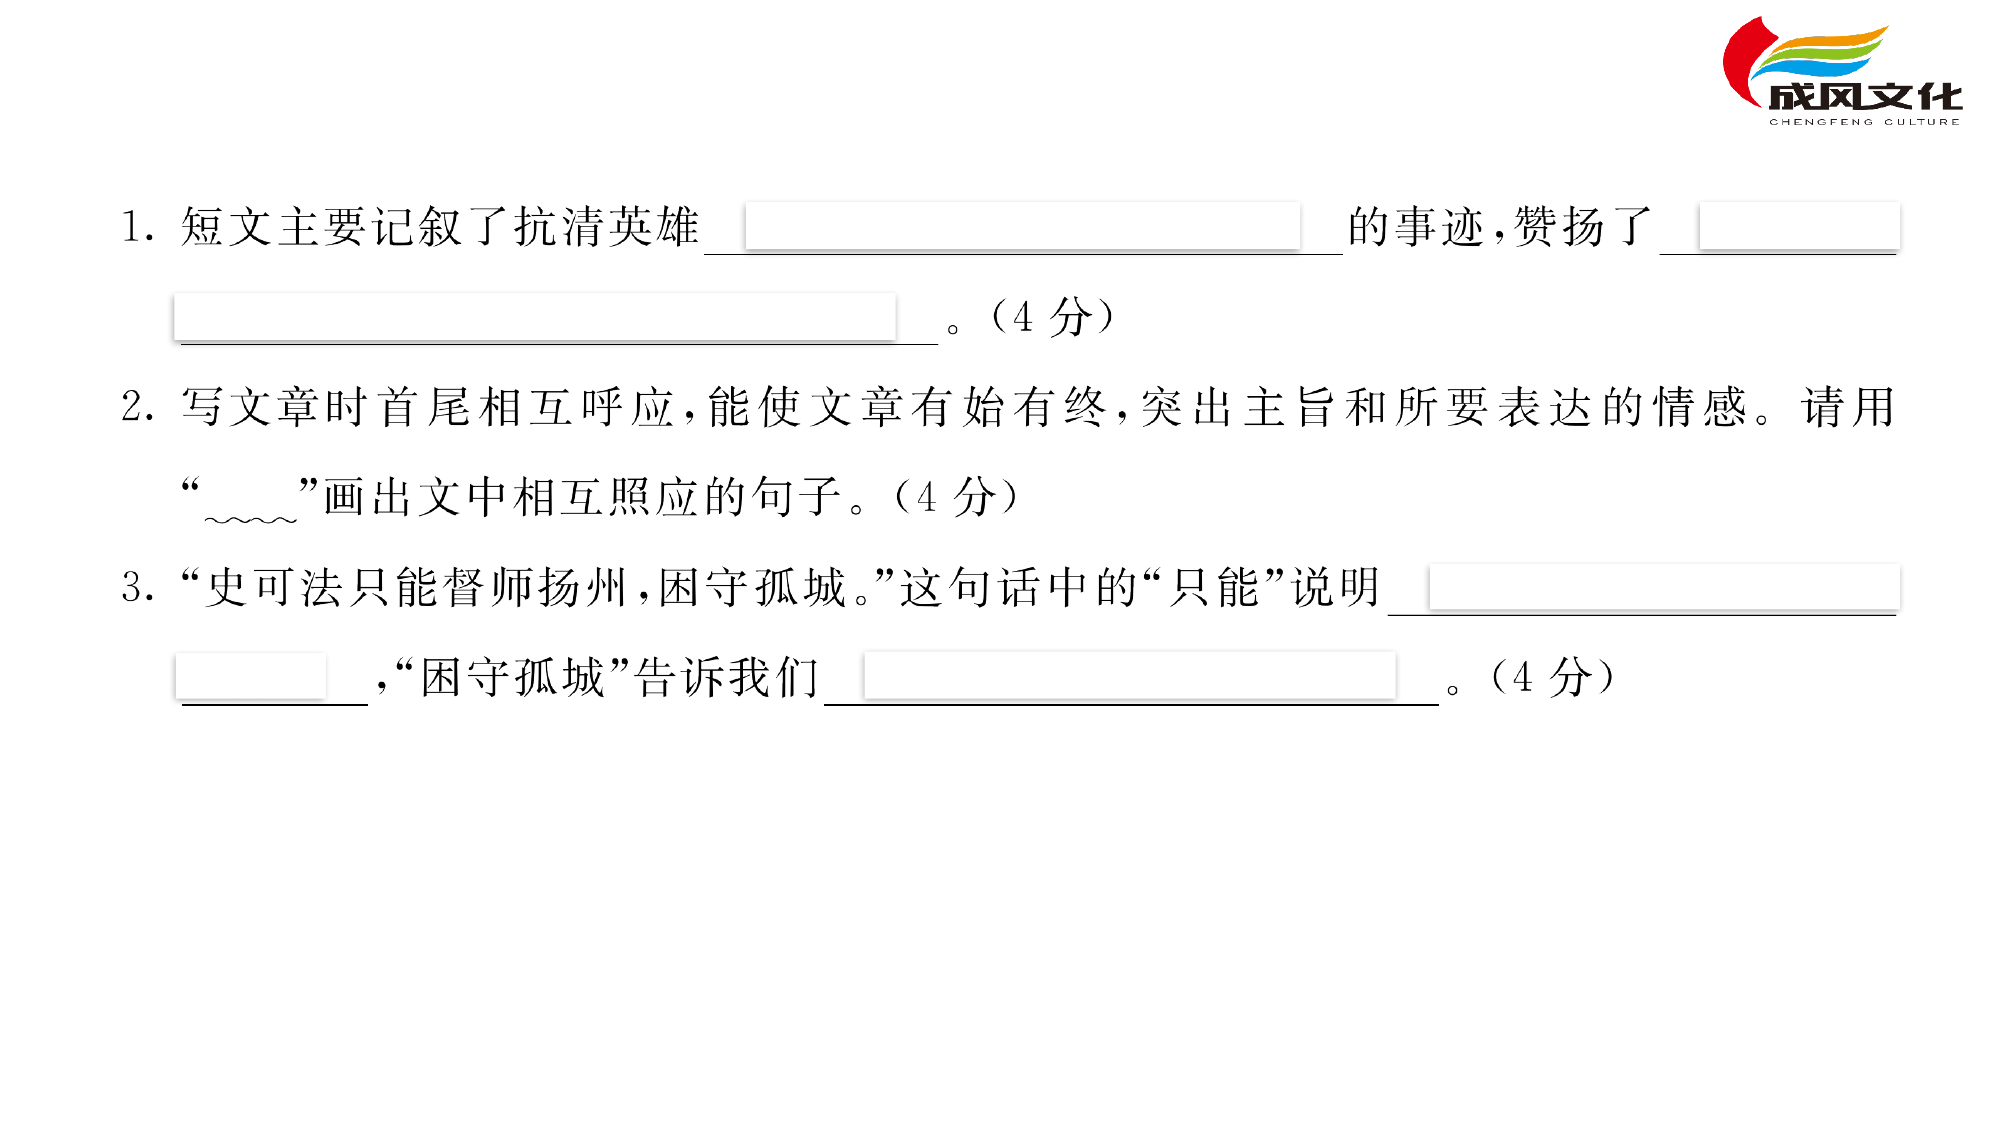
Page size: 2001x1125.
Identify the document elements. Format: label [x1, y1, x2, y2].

picture [1708, 0, 1986, 136]
picture [117, 176, 2000, 726]
